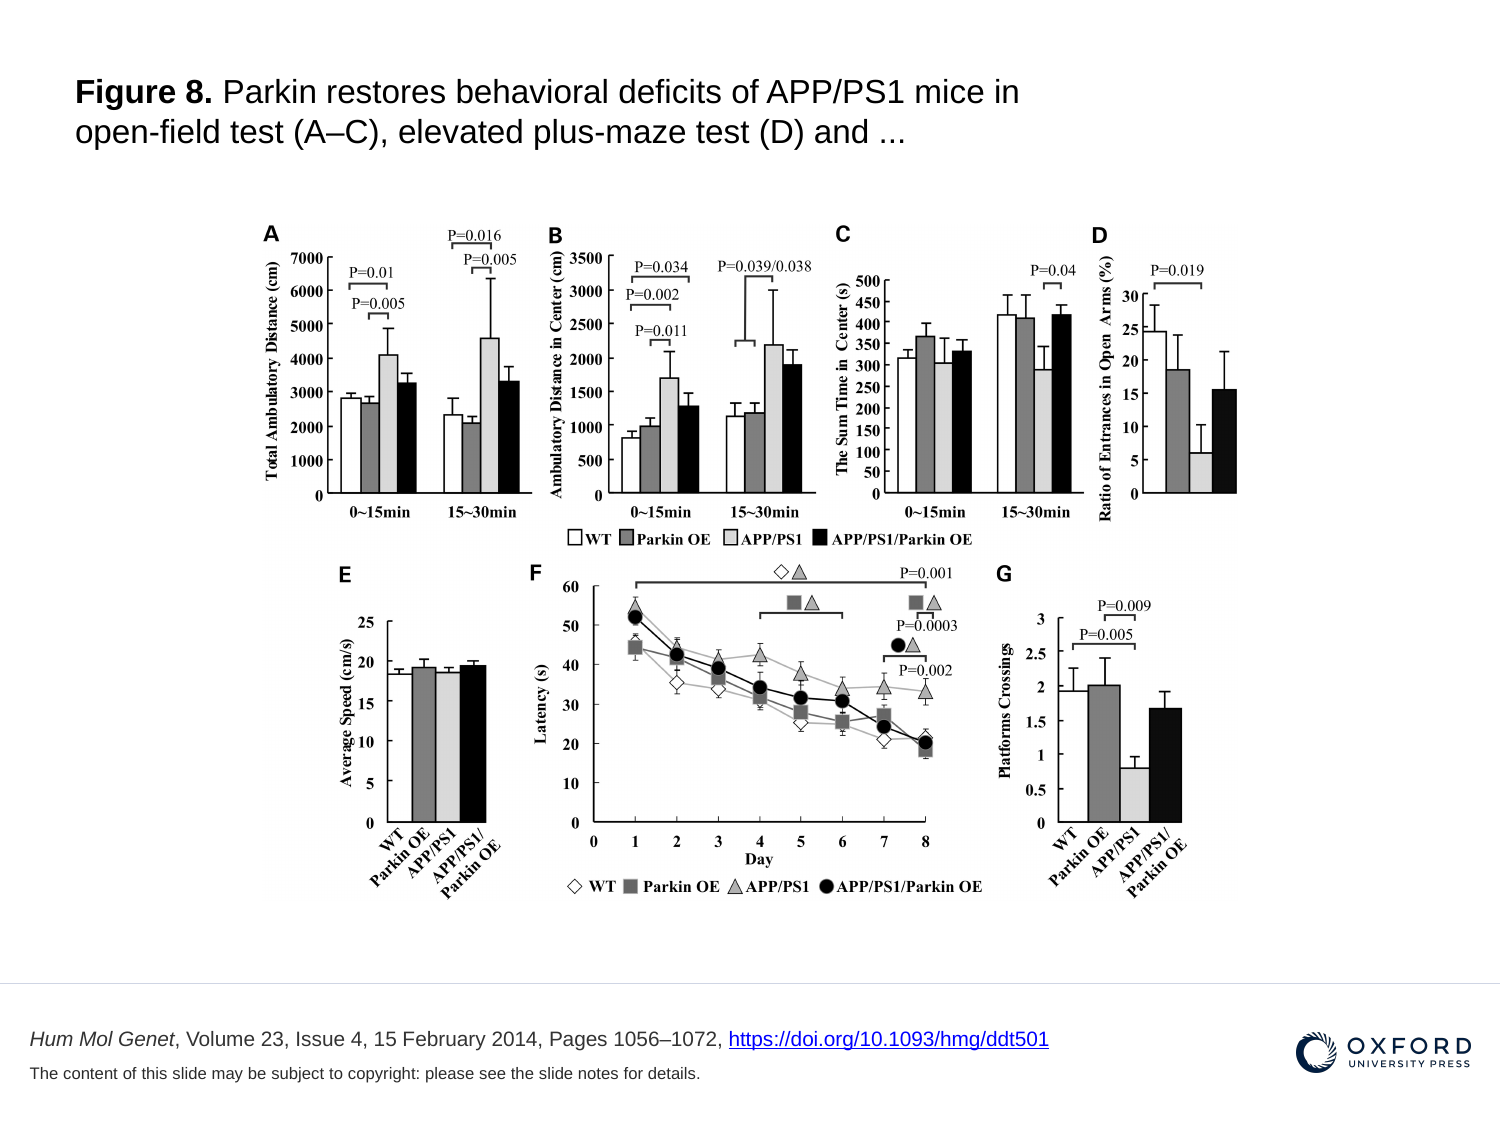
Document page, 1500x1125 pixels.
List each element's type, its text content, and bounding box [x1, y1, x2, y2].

picture [1296, 1032, 1471, 1073]
title Figure 8. Parkin restores behavioral deficits of APP/PS1 mice in open-field test (A–C), elevated plus-maze test (D) and ... [75, 69, 1078, 171]
footer Hum Mol Genet, Volume 23, Issue 4, 15 February 2014, Pages 1056–1072, https://doi.org/10.1093/hmg/ddt501 The content of this slide may be subject to copyright: please see the slide notes for details. [0, 983, 1260, 1125]
picture [262, 224, 1238, 901]
